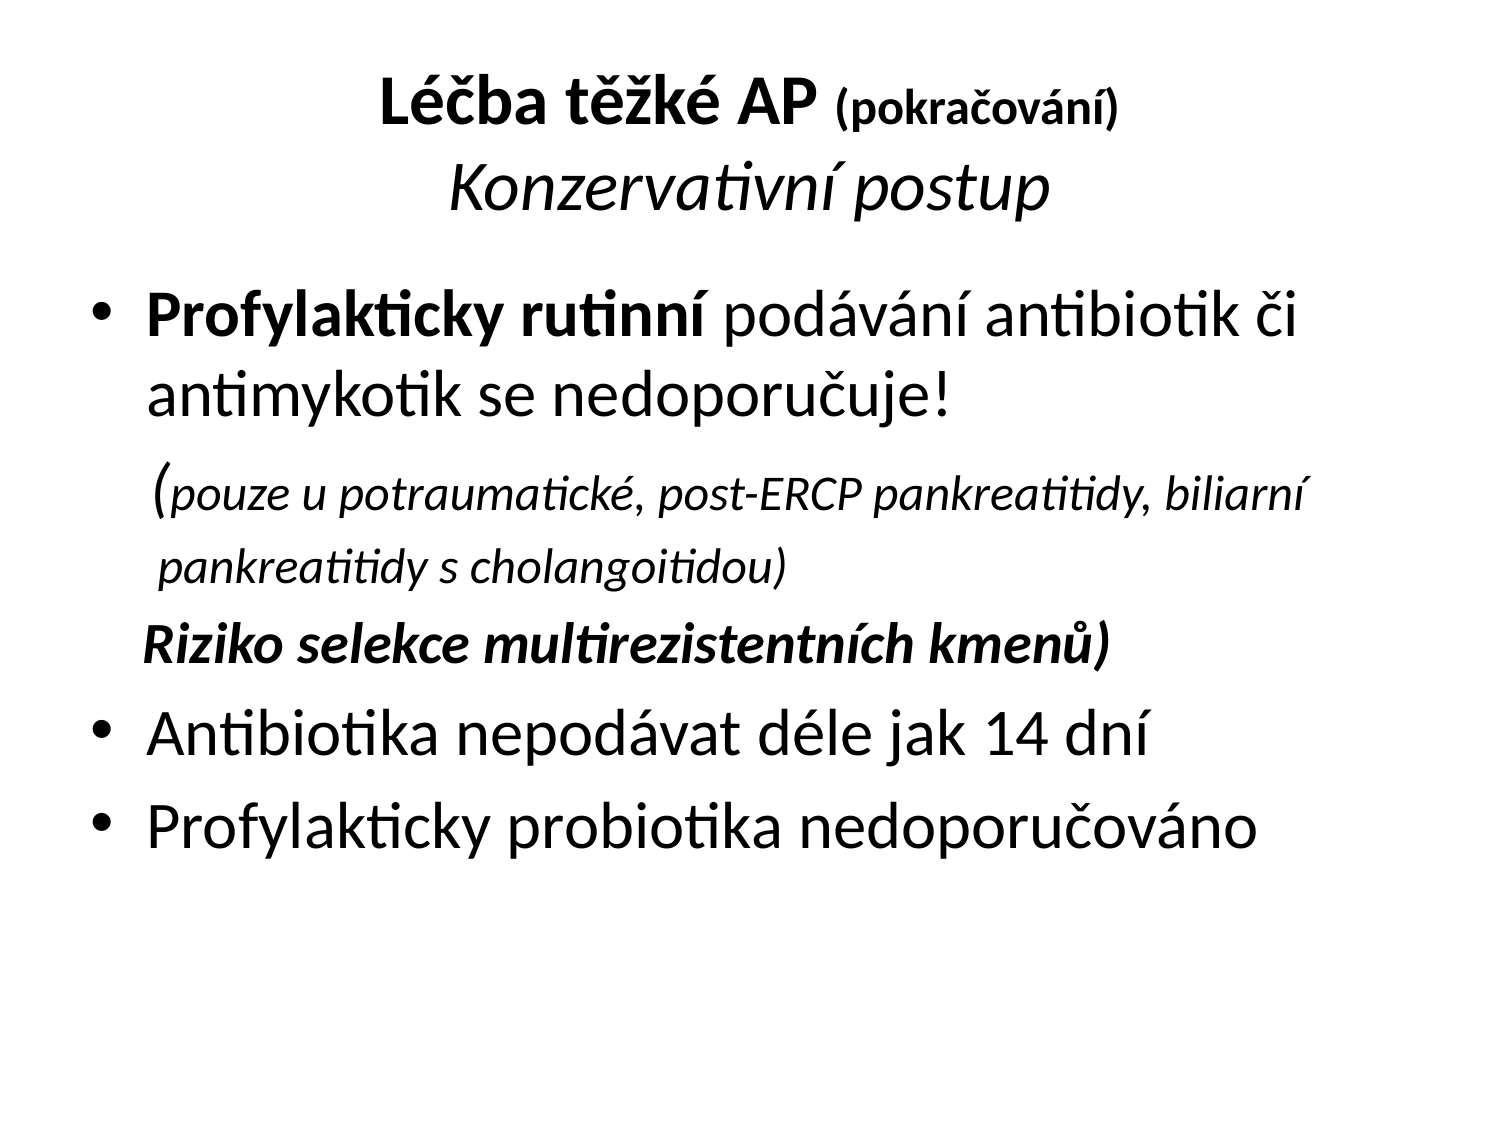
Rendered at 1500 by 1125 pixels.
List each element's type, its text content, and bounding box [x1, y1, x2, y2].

title Léčba těžké AP (pokračování) Konzervativní postup [75, 45, 1425, 233]
list Profylakticky rutinní podávání antibiotik či antimykotik se nedoporučuje! (pouze u potraumatické, post-ERCP pankreatitidy, biliarní pankreatitidy s cholangoitidou) Riziko selekce multirezistentních kmenů) Antibiotika nepodávat déle jak 14 dní Profylakticky probiotika nedoporučováno [75, 262, 1425, 1005]
